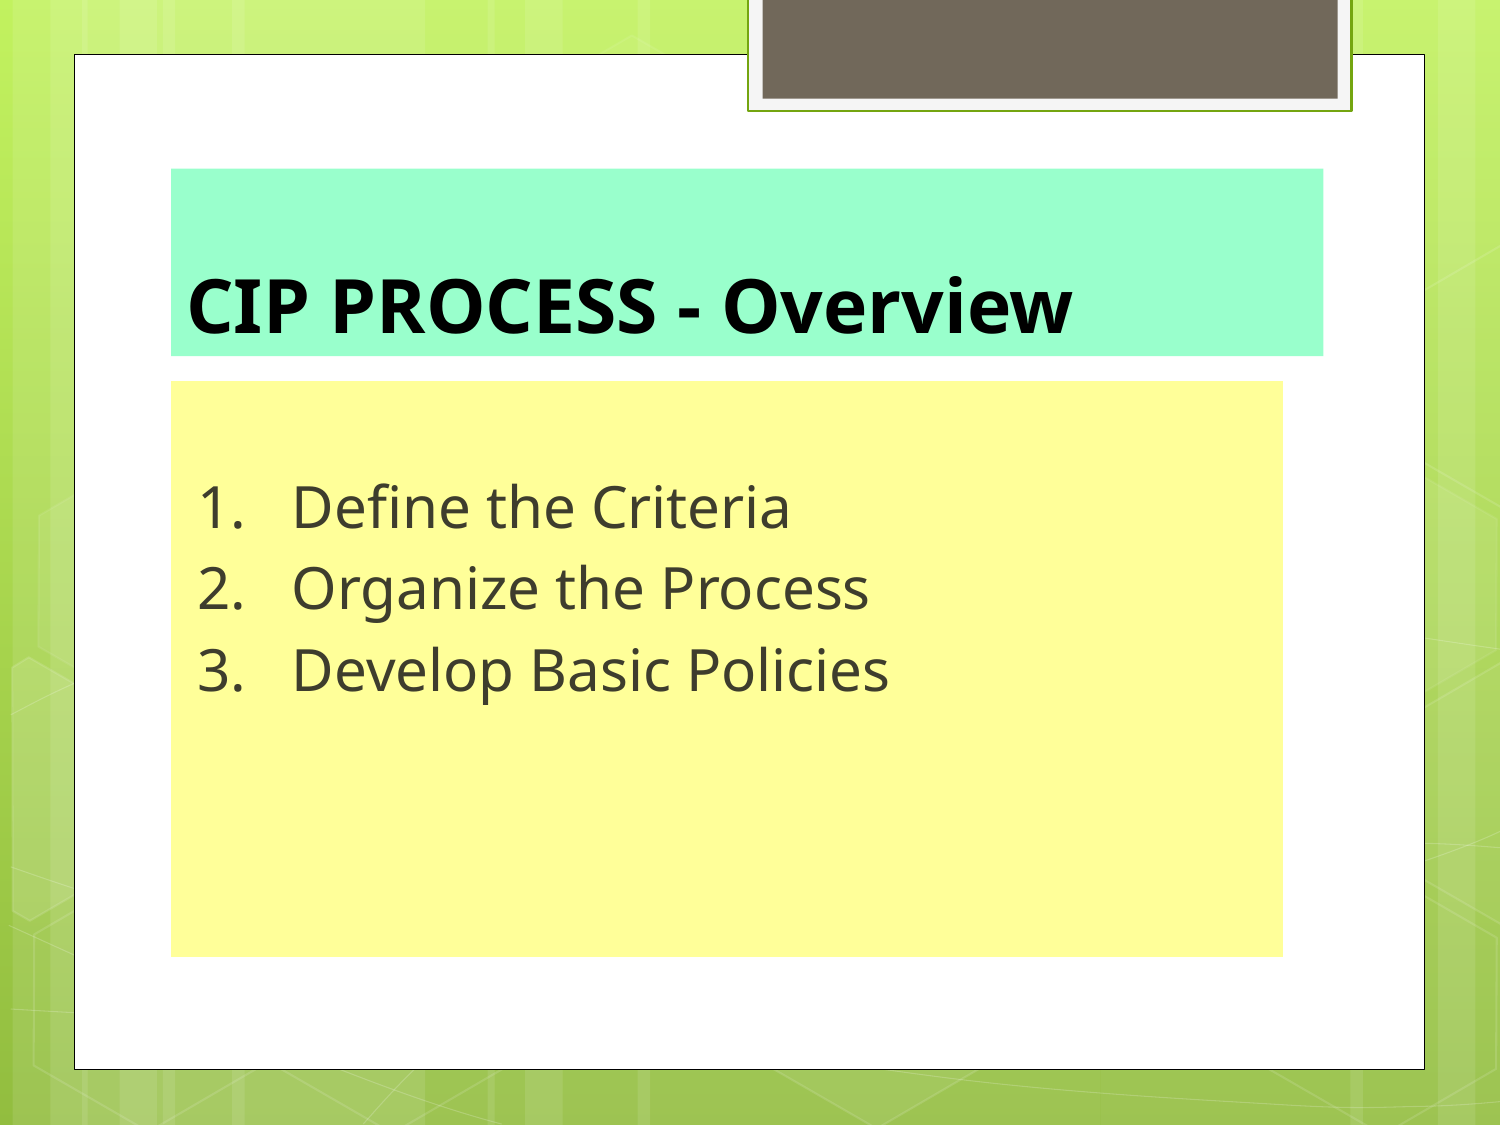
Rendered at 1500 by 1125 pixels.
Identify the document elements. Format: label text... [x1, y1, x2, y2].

list 1. Define the Criteria 2. Organize the Process 3. Develop Basic Policies [171, 381, 1283, 957]
title CIP PROCESS - Overview [171, 168, 1324, 357]
